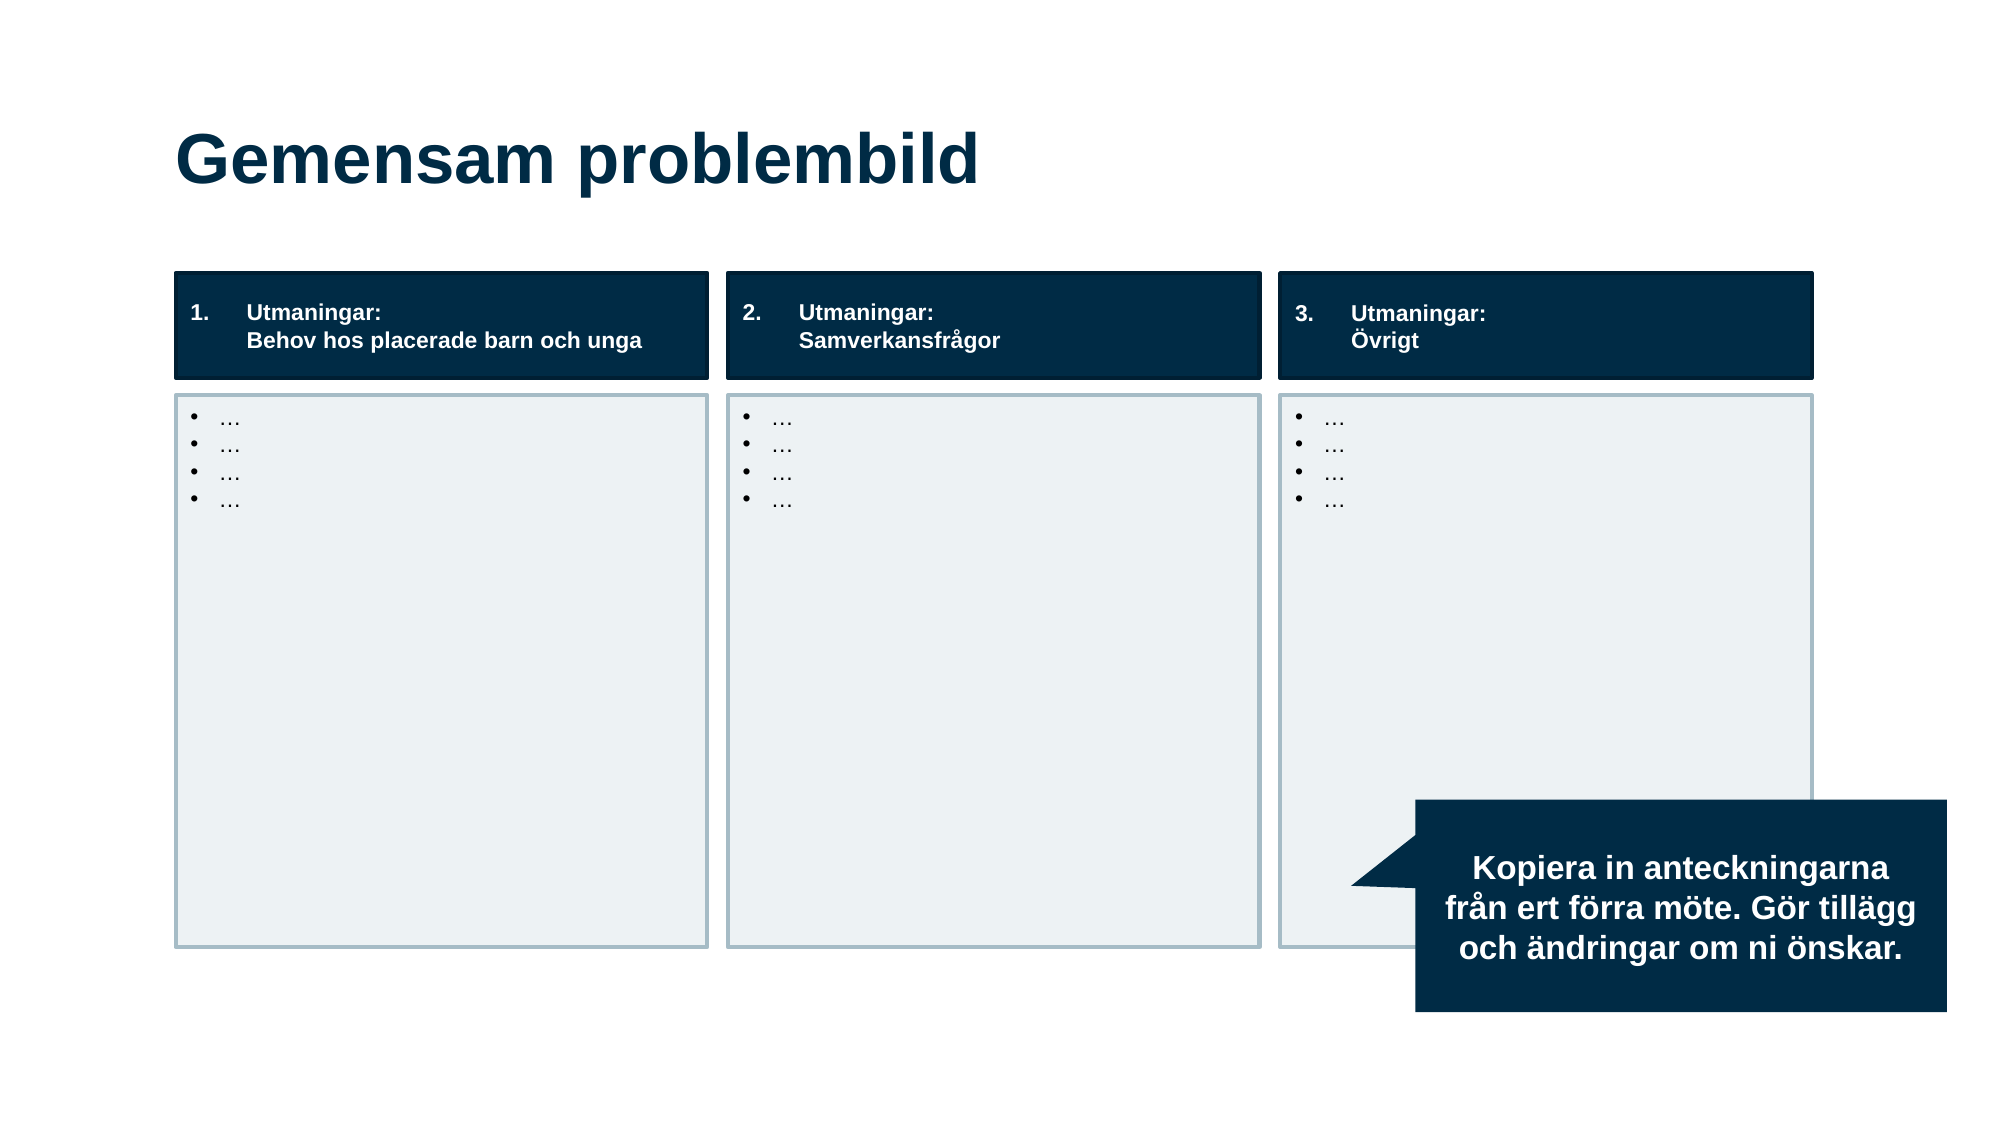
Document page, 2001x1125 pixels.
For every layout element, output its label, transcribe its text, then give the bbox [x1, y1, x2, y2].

text_box Utmaningar: Övrigt [1278, 271, 1814, 380]
text_box … … … … [726, 393, 1262, 949]
text_box … … … … [174, 393, 709, 949]
title Gemensam problembild [175, 112, 1697, 326]
text_box … … … … [1278, 393, 1814, 949]
text_box Kopiera in anteckningarna från ert förra möte. Gör tillägg och ändringar om ni önskar. [1351, 799, 1947, 1013]
text_box Utmaningar: Behov hos placerade barn och unga [174, 271, 709, 380]
text_box Utmaningar: Samverkansfrågor [726, 271, 1262, 380]
